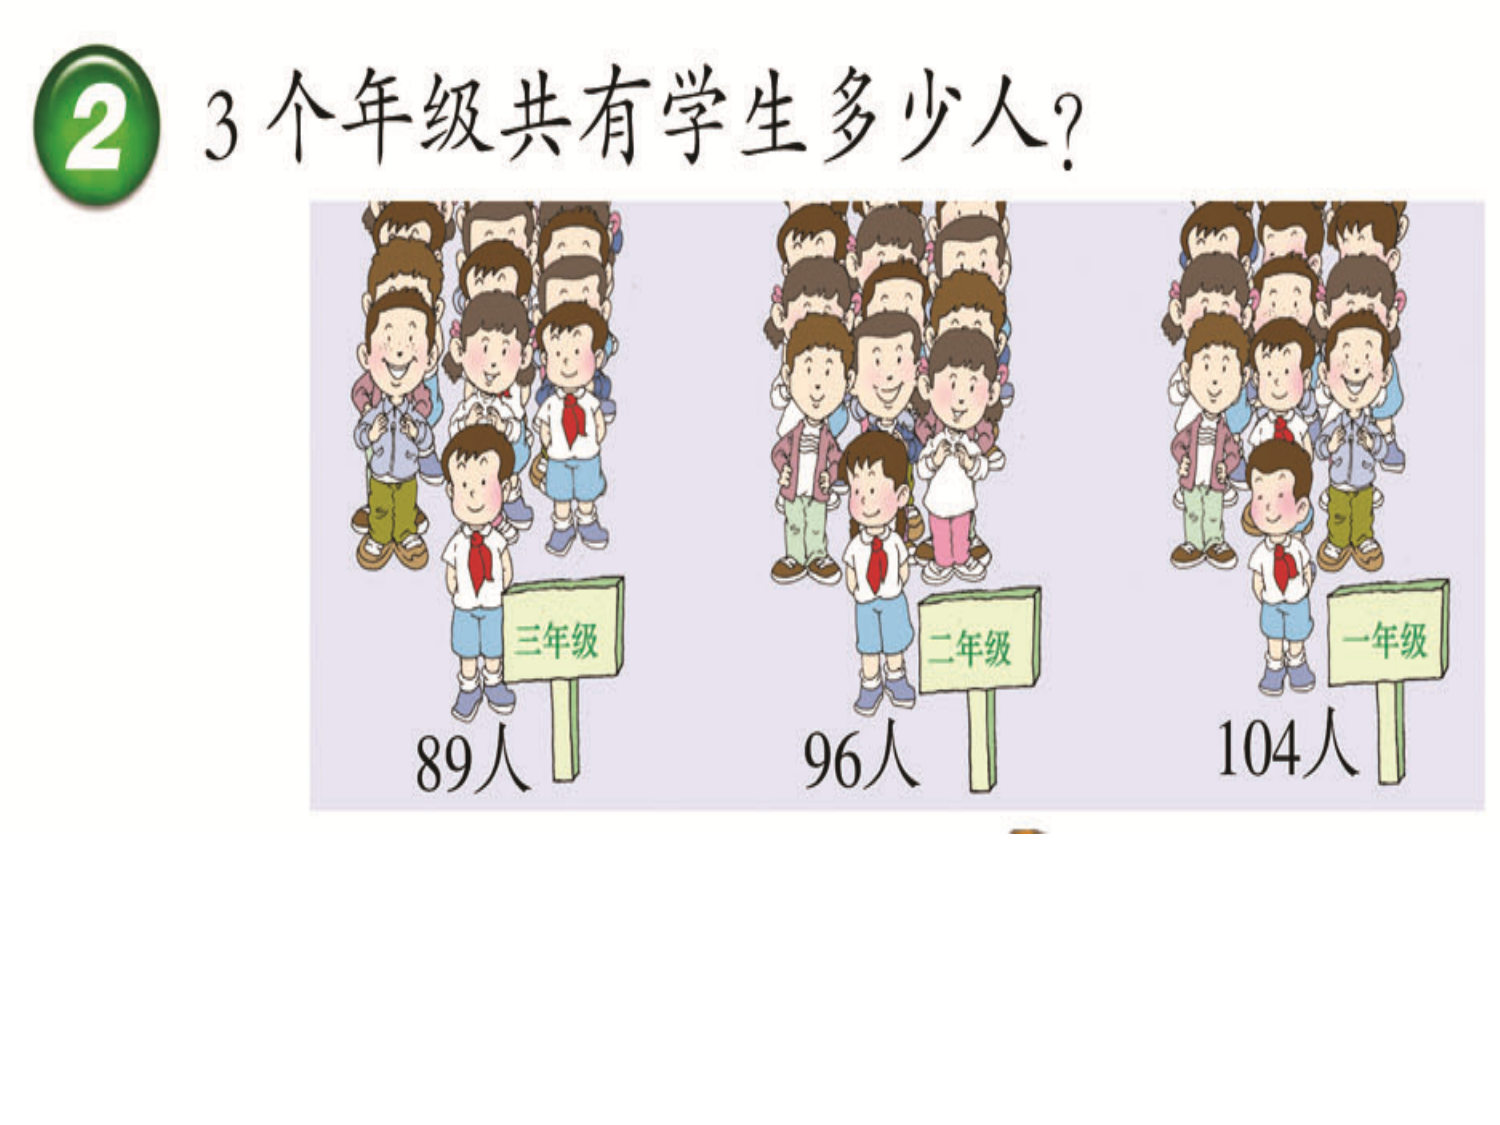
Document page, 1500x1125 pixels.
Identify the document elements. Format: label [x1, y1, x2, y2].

picture [0, 0, 1500, 835]
